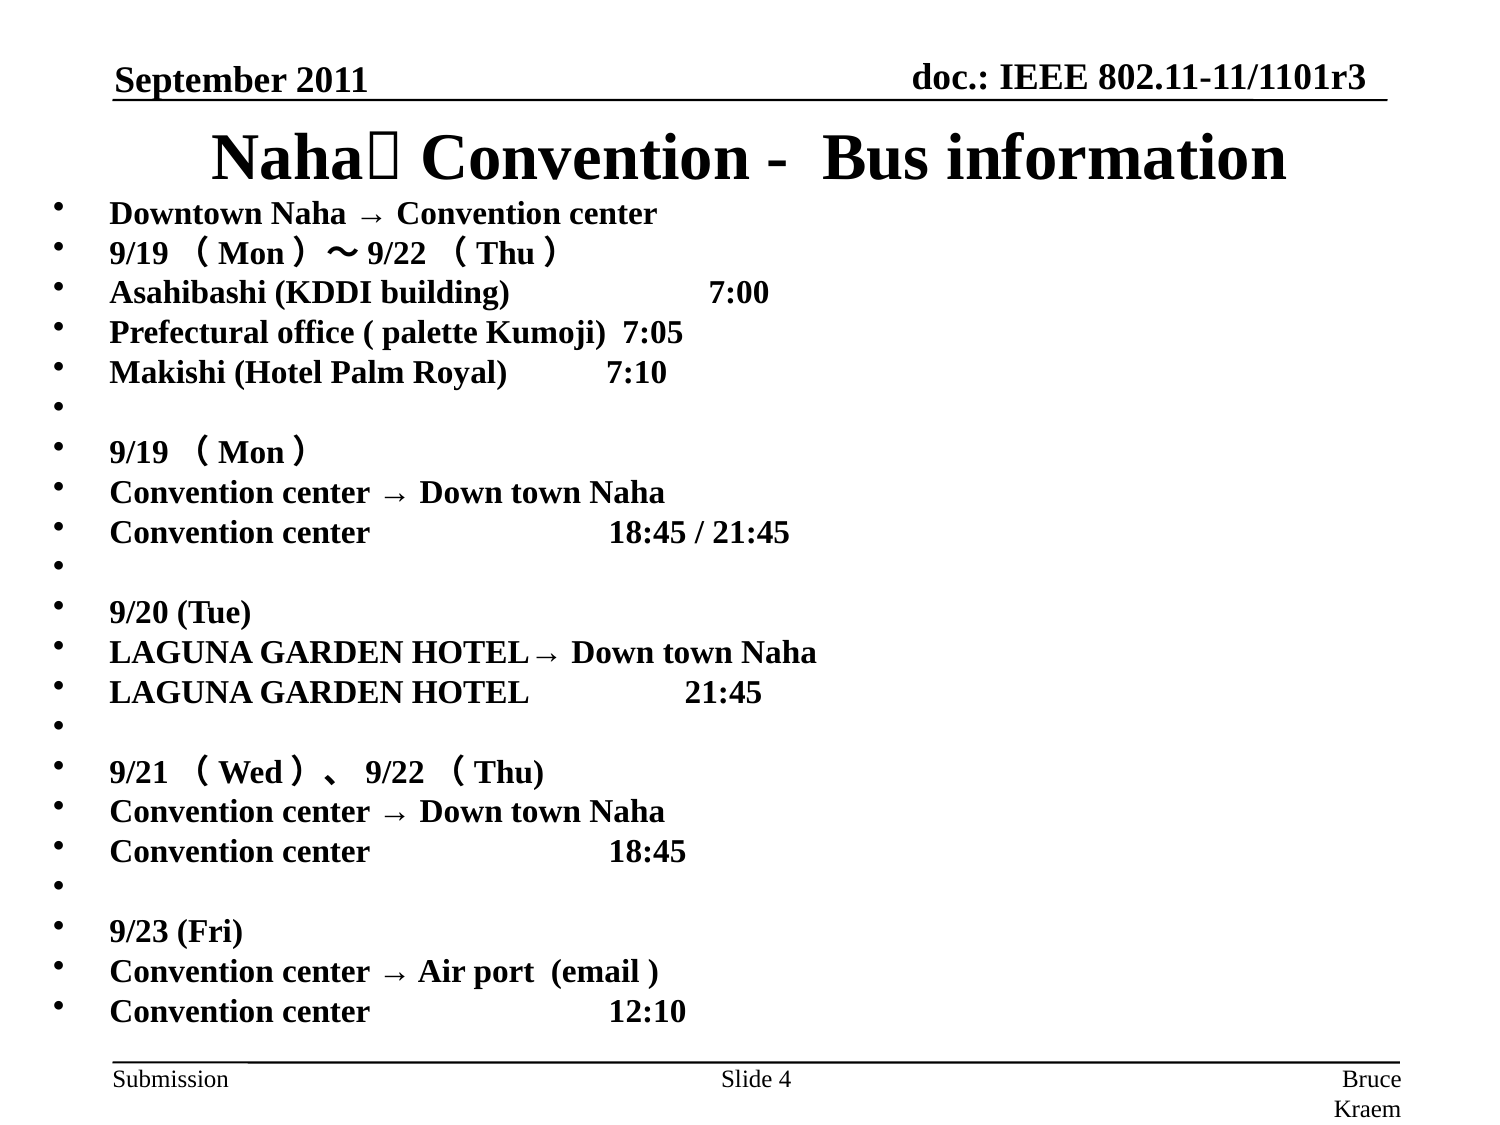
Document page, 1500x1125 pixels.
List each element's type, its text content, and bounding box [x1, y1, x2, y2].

footer Bruce Kraemer, Marvell [1325, 1062, 1402, 1093]
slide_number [114, 54, 372, 100]
list Downtown Naha → Convention center 9/19（Mon）～9/22（Thu） Asahibashi (KDDI building) 7:00 Prefectural office ( palette Kumoji) 7:05 Makishi (Hotel Palm Royal) 7:10 9/19（Mon） Convention center → Down town Naha Convention center 18:45 / 21:45 9/20 (Tue) LAGUNA GARDEN HOTEL→ Down town Naha LAGUNA GARDEN HOTEL 21:45 9/21（Wed）、9/22（Thu) Convention center → Down town Naha Convention center 18:45 9/23 (Fri) Convention center → Air port (email ) Convention center 12:10 [37, 183, 1463, 1048]
slide_number Slide 4 [721, 1062, 792, 1093]
title Naha Convention - Bus information [112, 112, 1388, 183]
